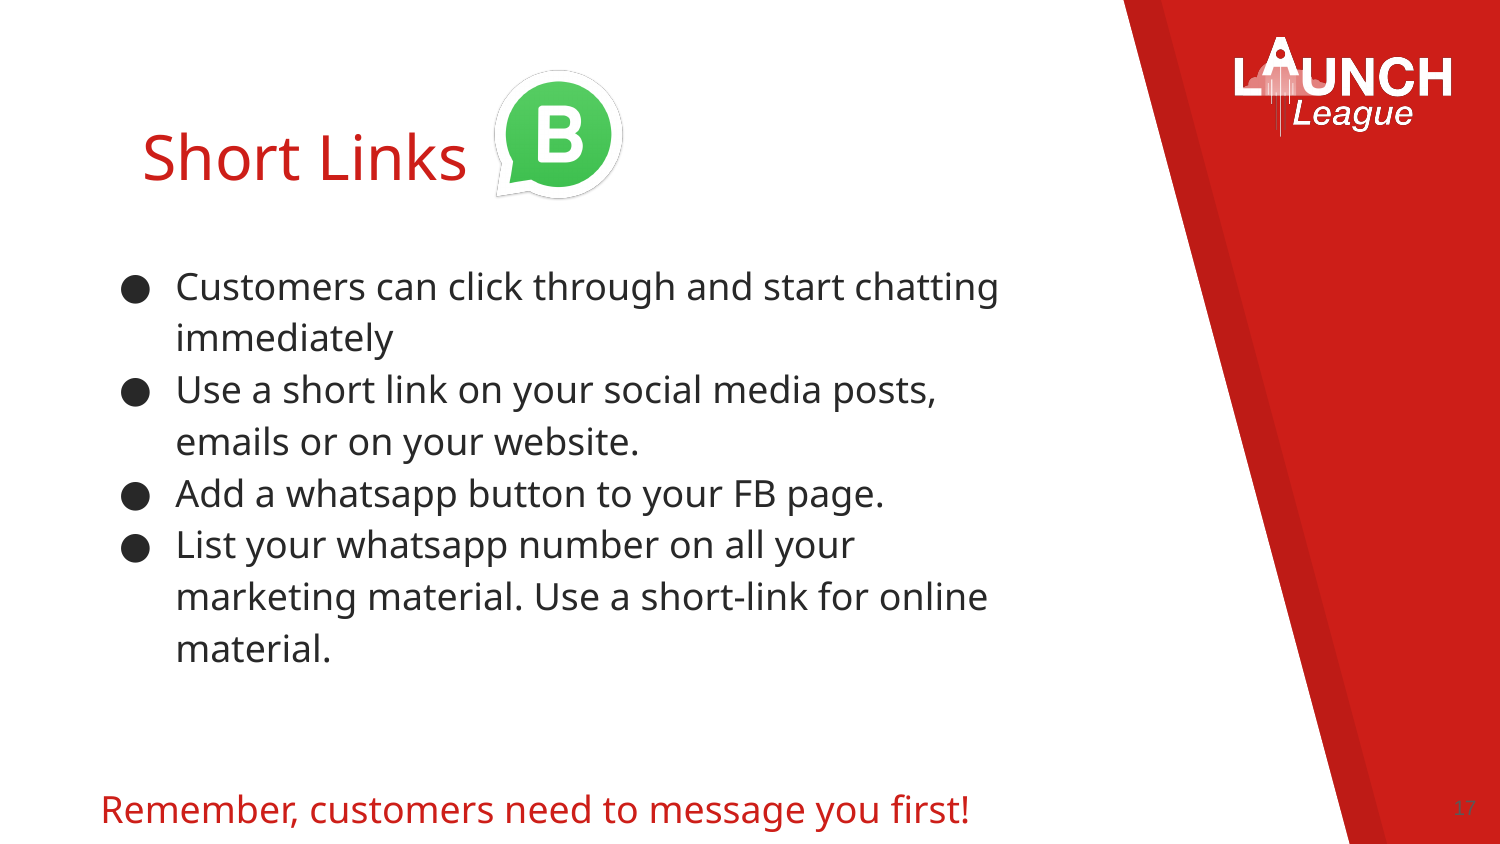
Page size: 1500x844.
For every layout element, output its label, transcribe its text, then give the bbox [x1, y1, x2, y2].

title Short Links [127, 103, 486, 183]
title Short Links [630, 103, 1214, 183]
list Customers can click through and start chatting immediately Use a short link on your social media posts, emails or on your website. Add a whatsapp button to your FB page. List your whatsapp number on all your marketing material. Use a short-link for online material. Remember, customers need to message you first! [85, 240, 1202, 603]
picture [491, 67, 626, 202]
picture [1220, 32, 1466, 144]
slide_number ‹#› [1401, 779, 1492, 844]
